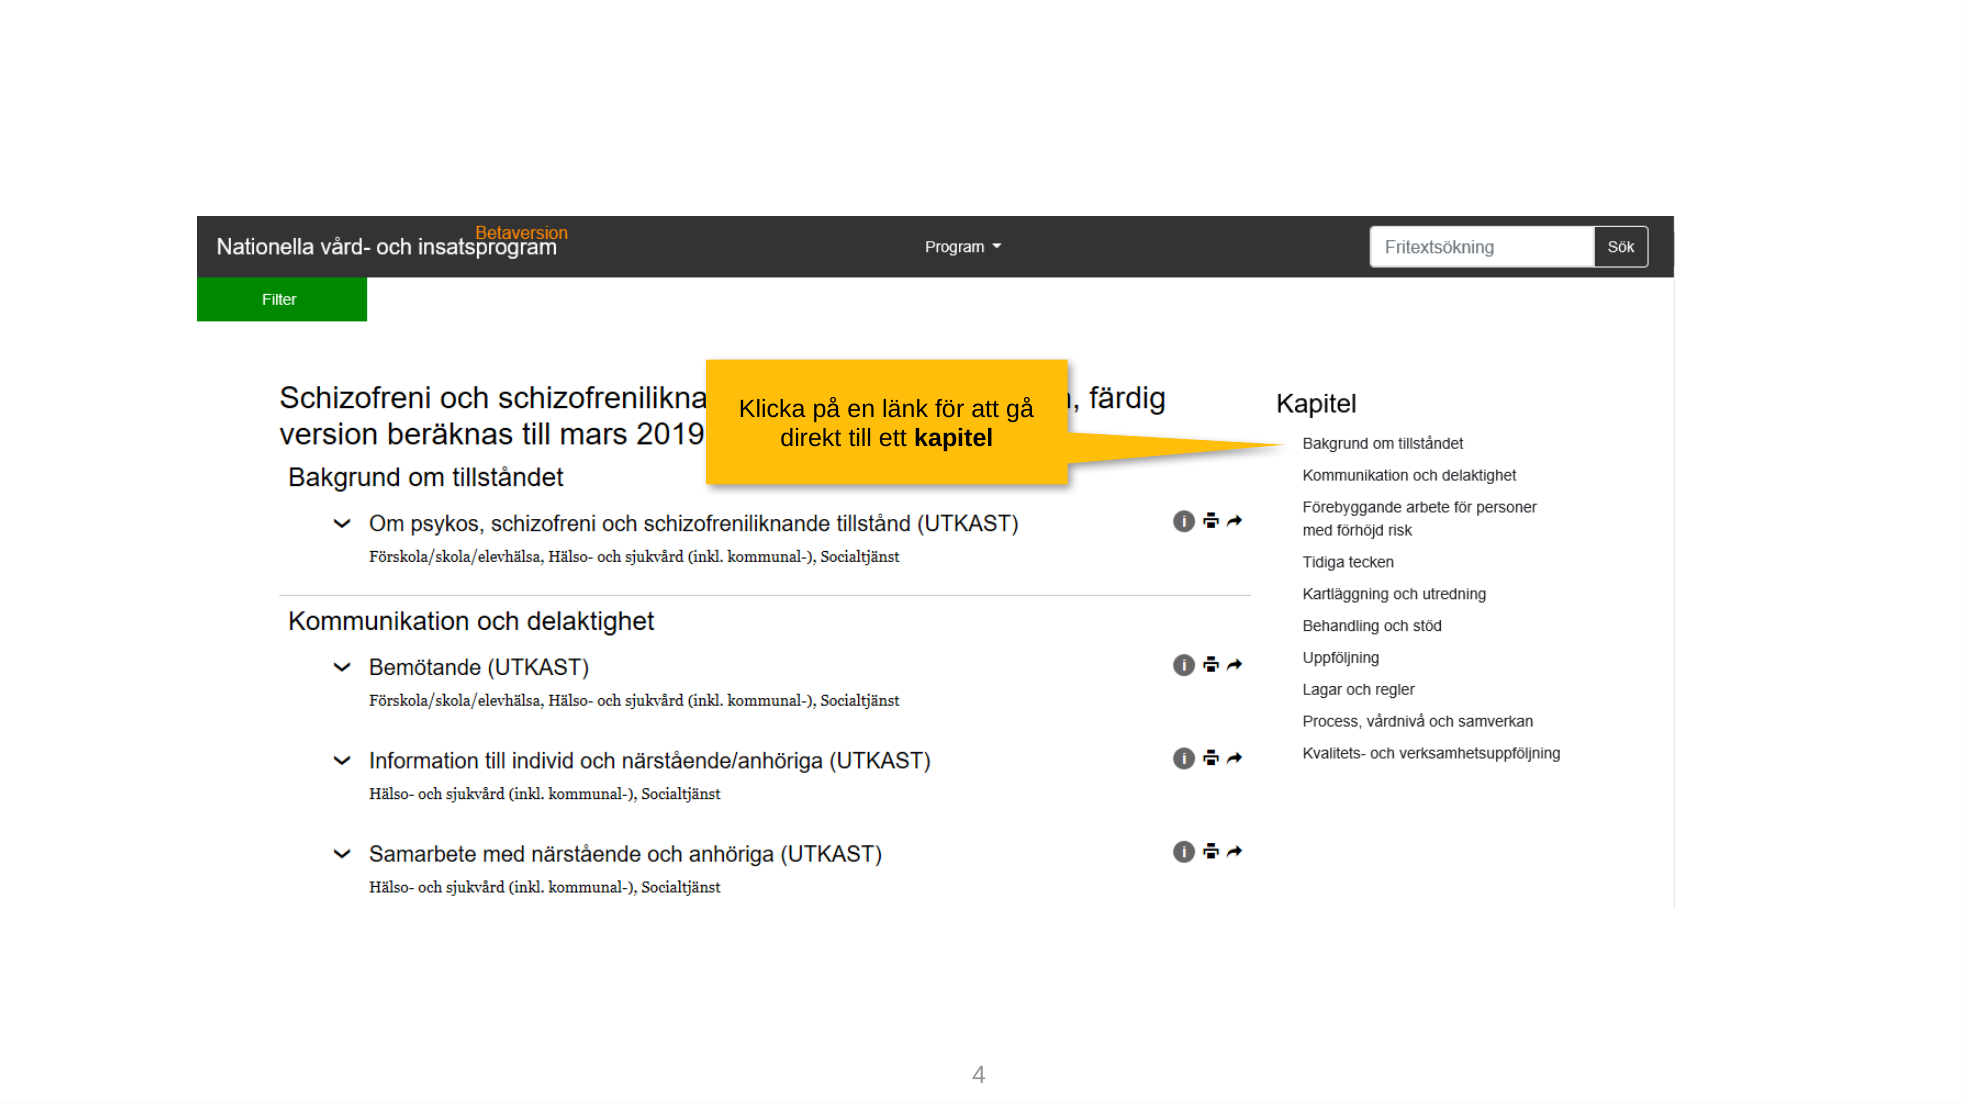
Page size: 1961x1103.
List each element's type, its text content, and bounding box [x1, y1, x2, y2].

slide_number 3 [938, 1058, 1027, 1088]
picture [197, 216, 1675, 910]
